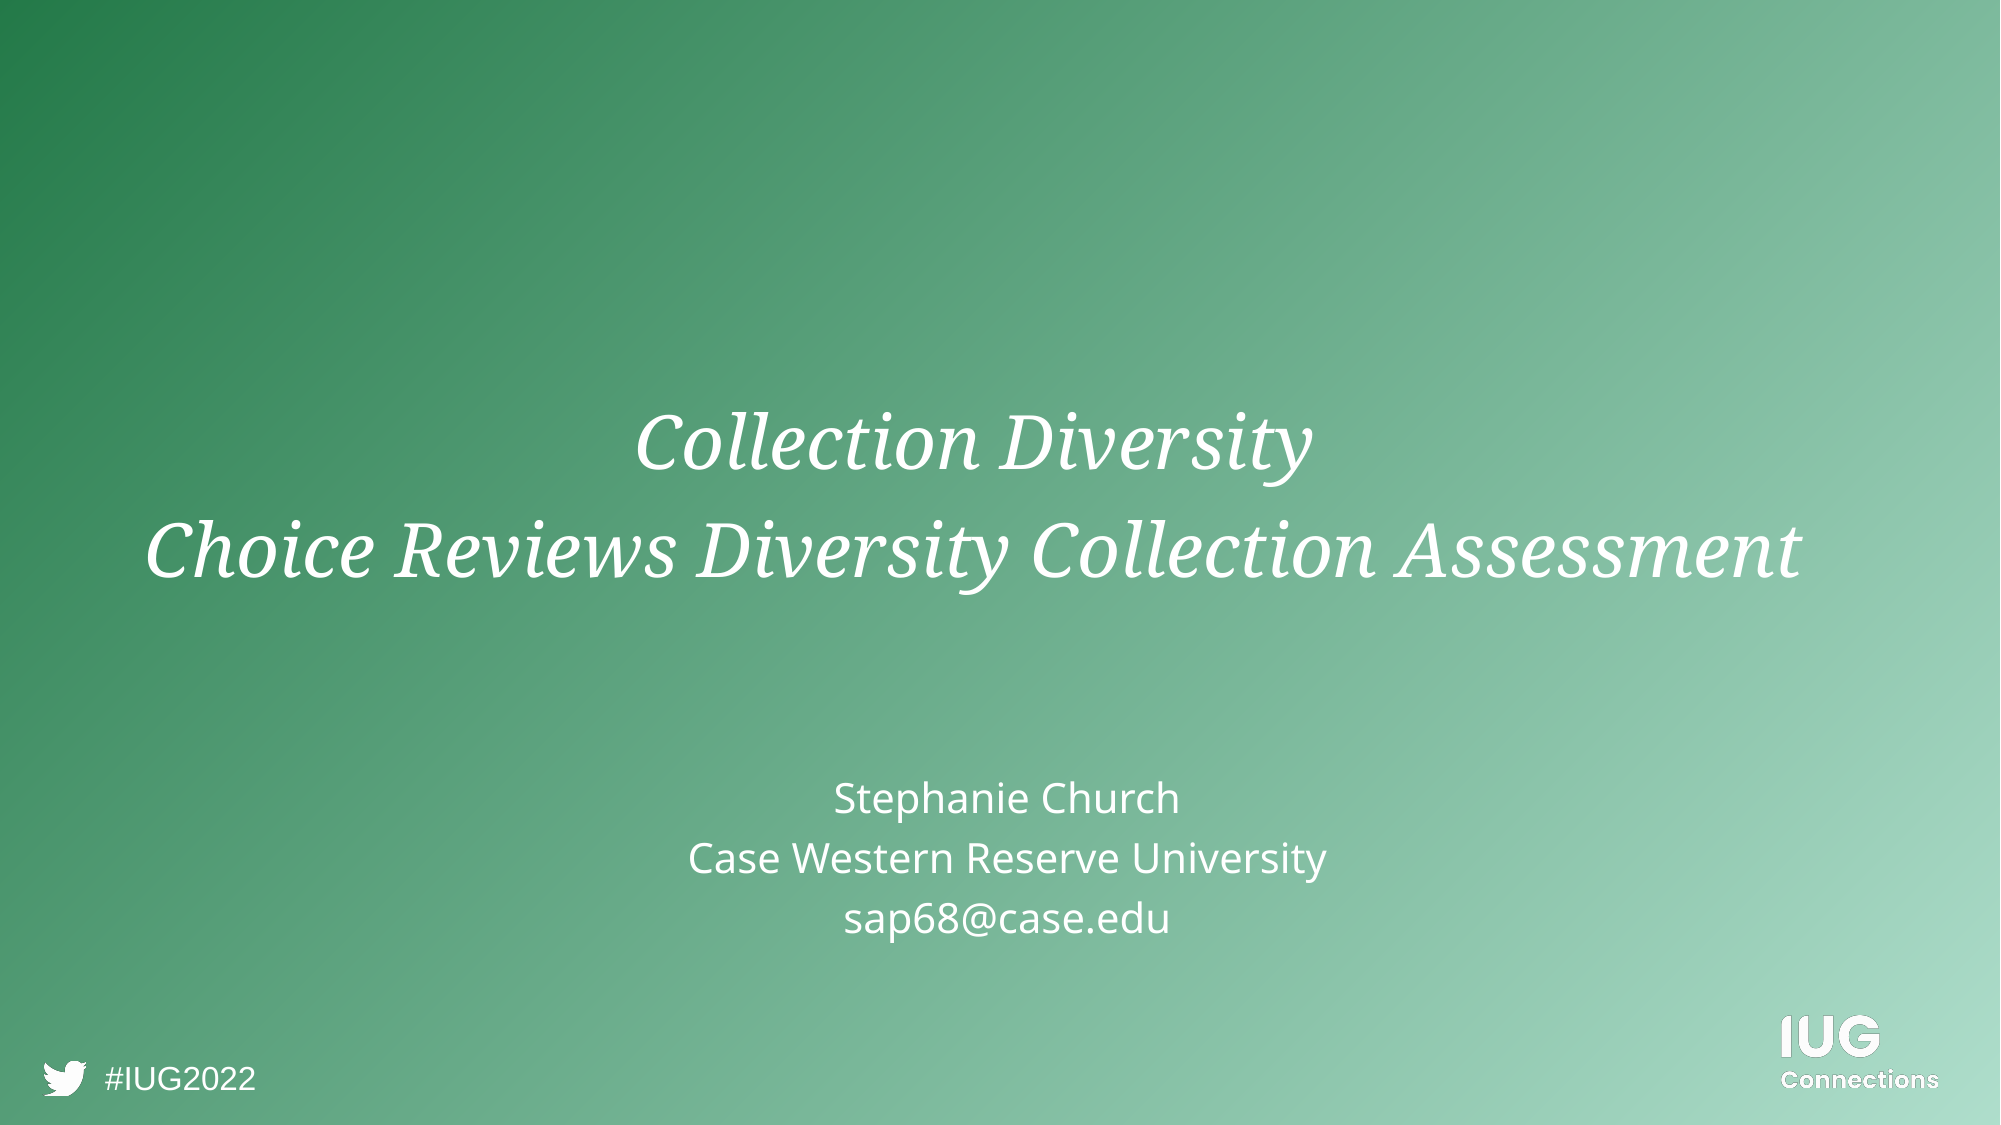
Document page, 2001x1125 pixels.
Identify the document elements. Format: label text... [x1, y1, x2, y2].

picture [42, 1061, 86, 1096]
list Stephanie Church Case Western Reserve University sap68@case.edu [258, 754, 1742, 972]
picture [1781, 1015, 1938, 1088]
list Collection Diversity Choice Reviews Diversity Collection Assessment [126, 323, 1808, 755]
